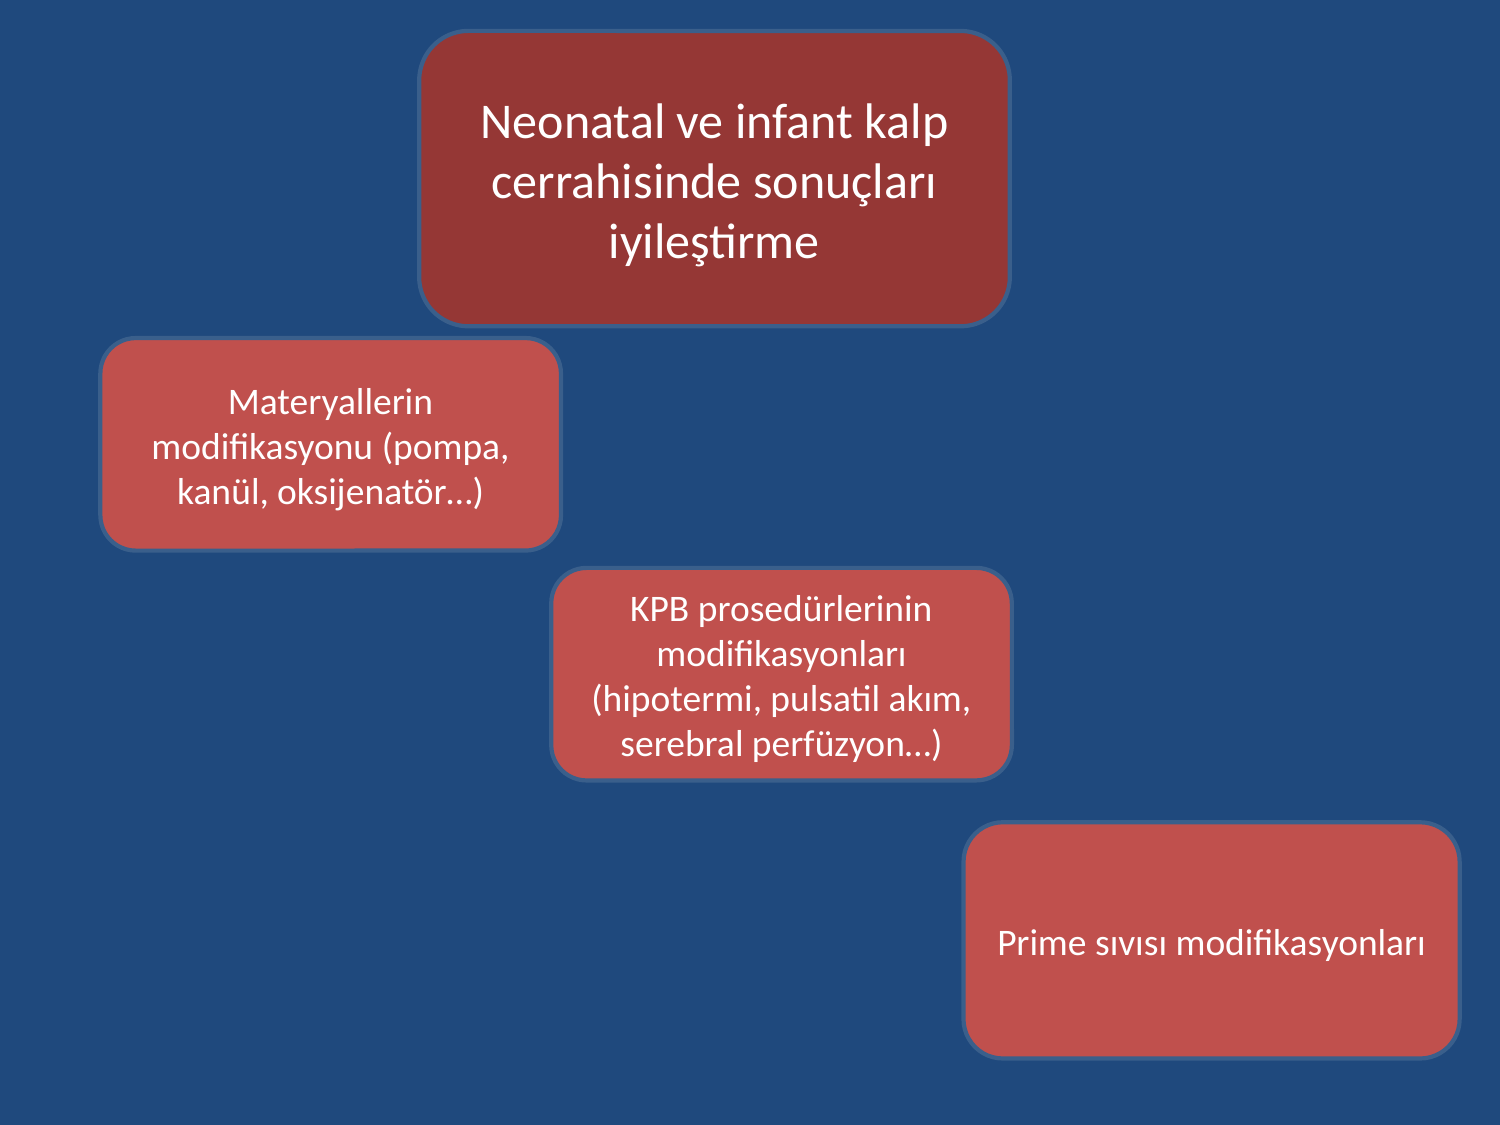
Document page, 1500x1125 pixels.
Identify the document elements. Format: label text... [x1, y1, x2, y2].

text_box KPB prosedürlerinin modifikasyonları (hipotermi, pulsatil akım, serebral perfüzyon…) [549, 565, 1015, 783]
text_box Materyallerin modifikasyonu (pompa, kanül, oksijenatör…) [98, 335, 564, 553]
text_box Neonatal ve infant kalp cerrahisinde sonuçları iyileştirme [417, 28, 1012, 329]
text_box Prime sıvısı modifikasyonları [961, 820, 1462, 1061]
